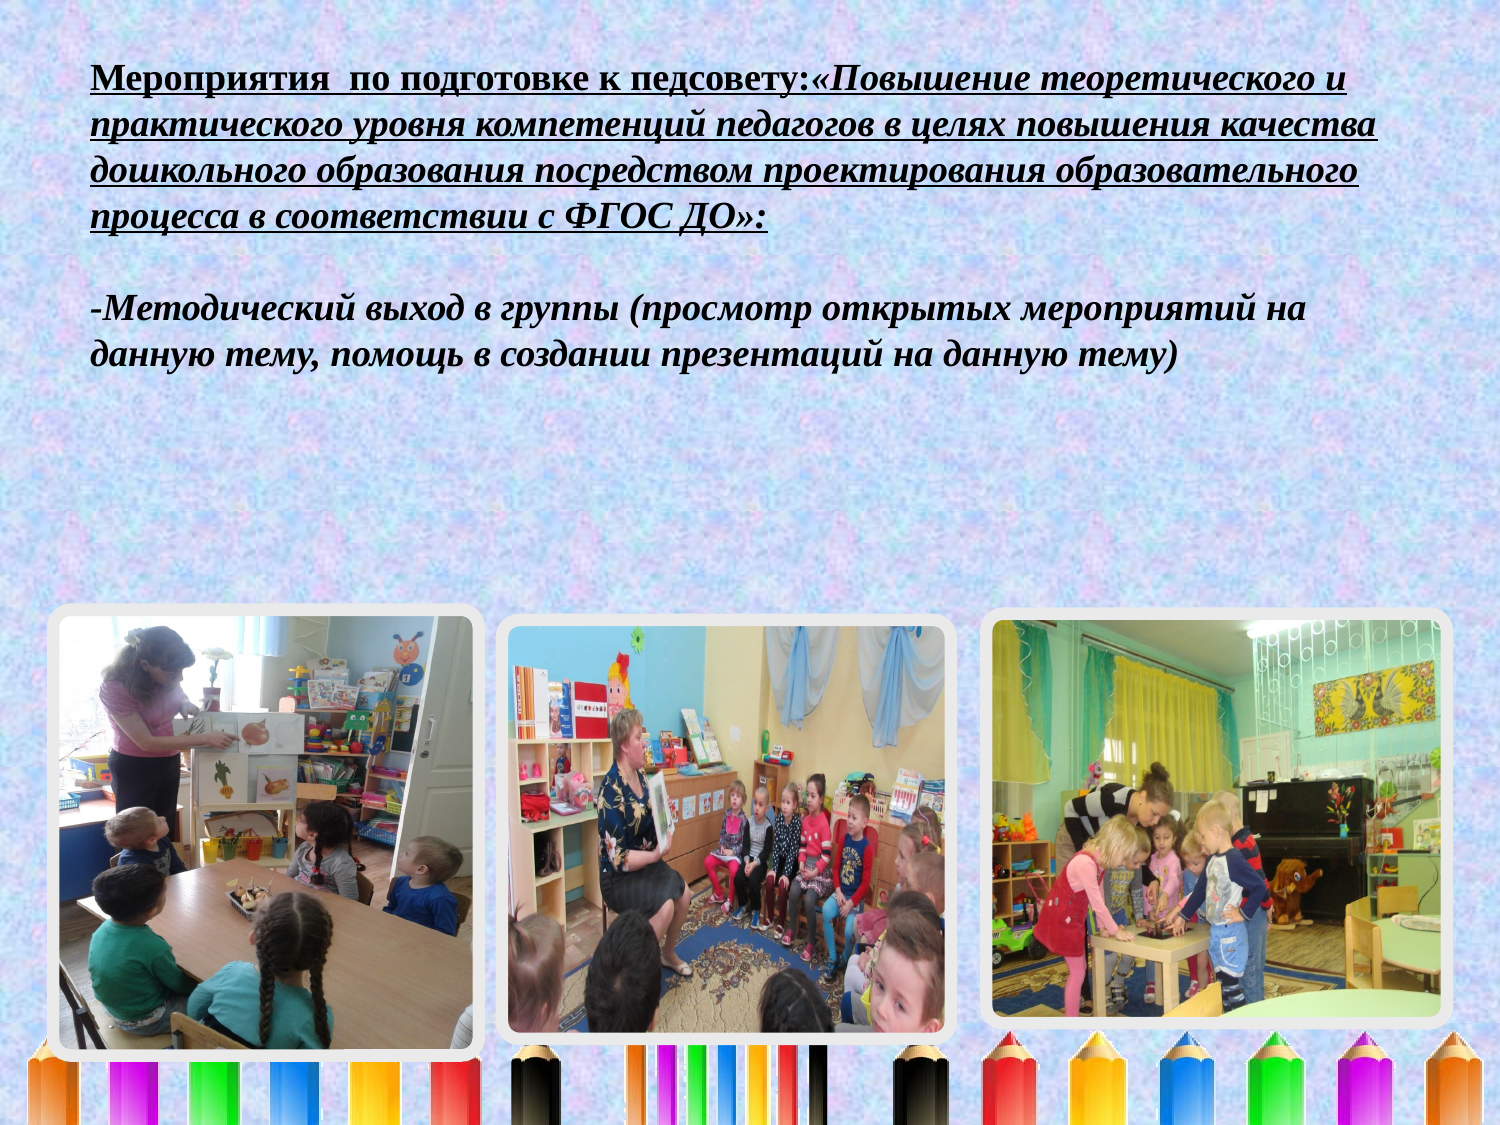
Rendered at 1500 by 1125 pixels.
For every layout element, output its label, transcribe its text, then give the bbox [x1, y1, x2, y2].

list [52, 609, 480, 1056]
picture [0, 0, 1500, 1125]
title Мероприятия по подготовке к педсовету:«Повышение теоретического и практического уровня компетенций педагогов в целях повышения качества дошкольного образования посредством проектирования образовательного процесса в соответствии с ФГОС ДО»: -Методический выход в группы (просмотр открытых мероприятий на данную тему, помощь в создании презентаций на данную тему) [75, 45, 1425, 457]
